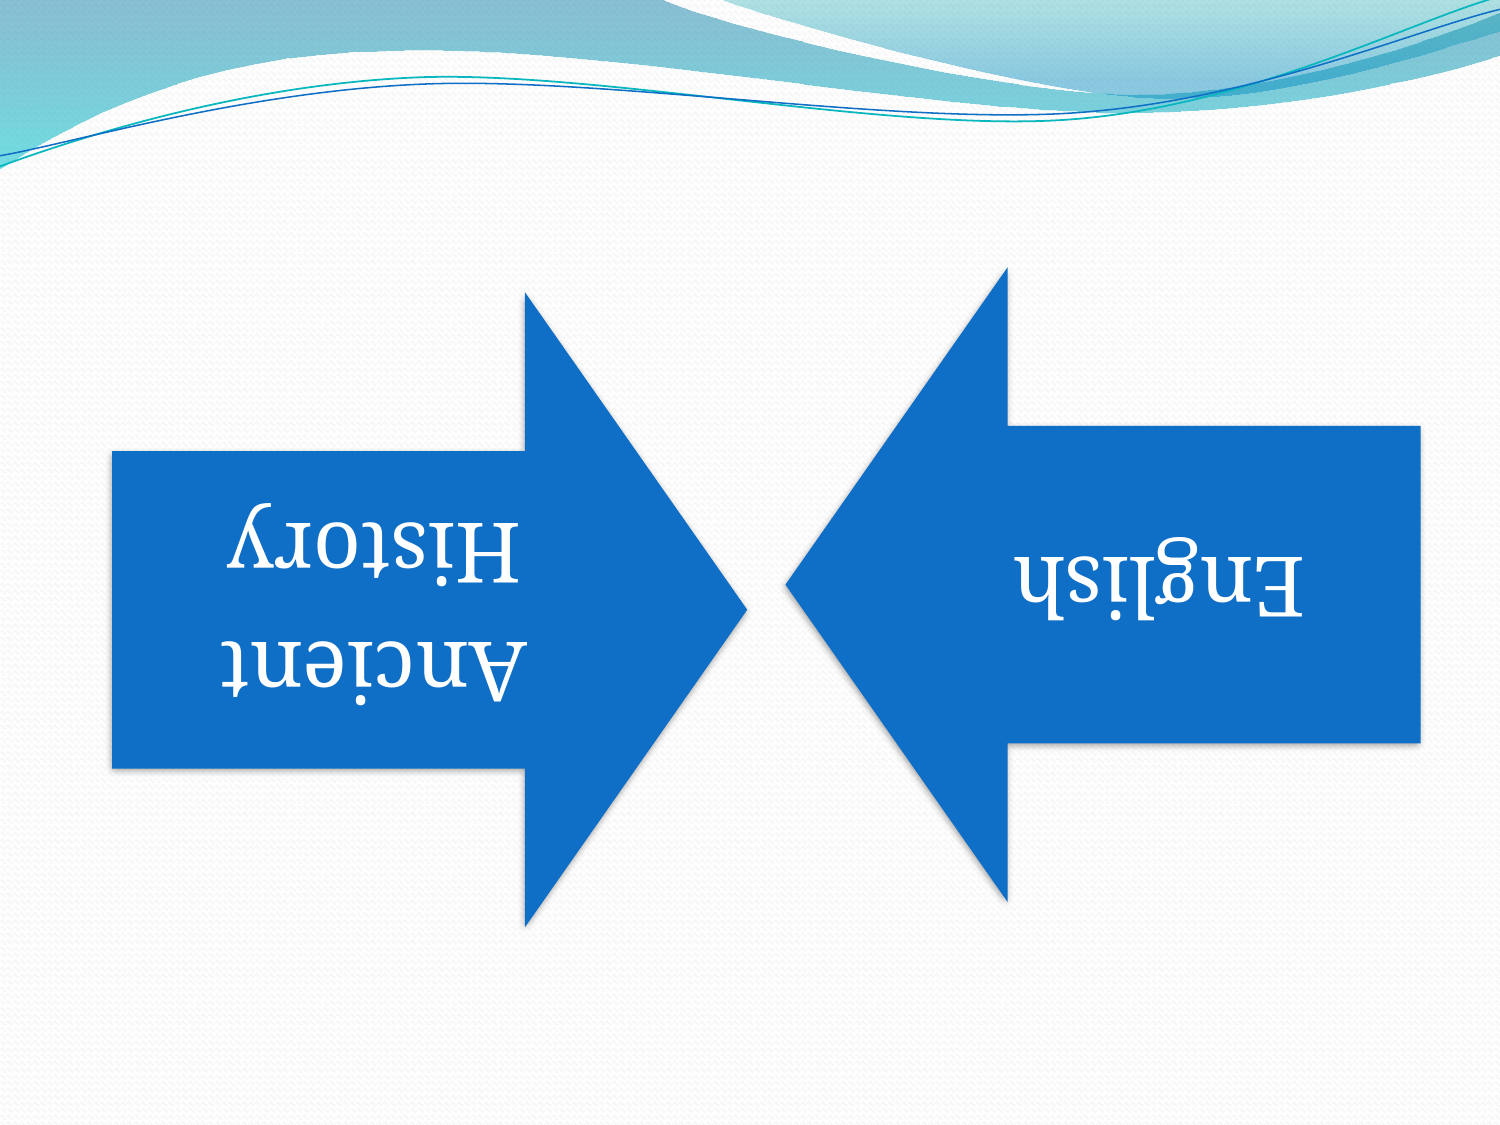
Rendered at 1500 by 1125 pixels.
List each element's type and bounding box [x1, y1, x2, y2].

text_box [111, 195, 1424, 1024]
